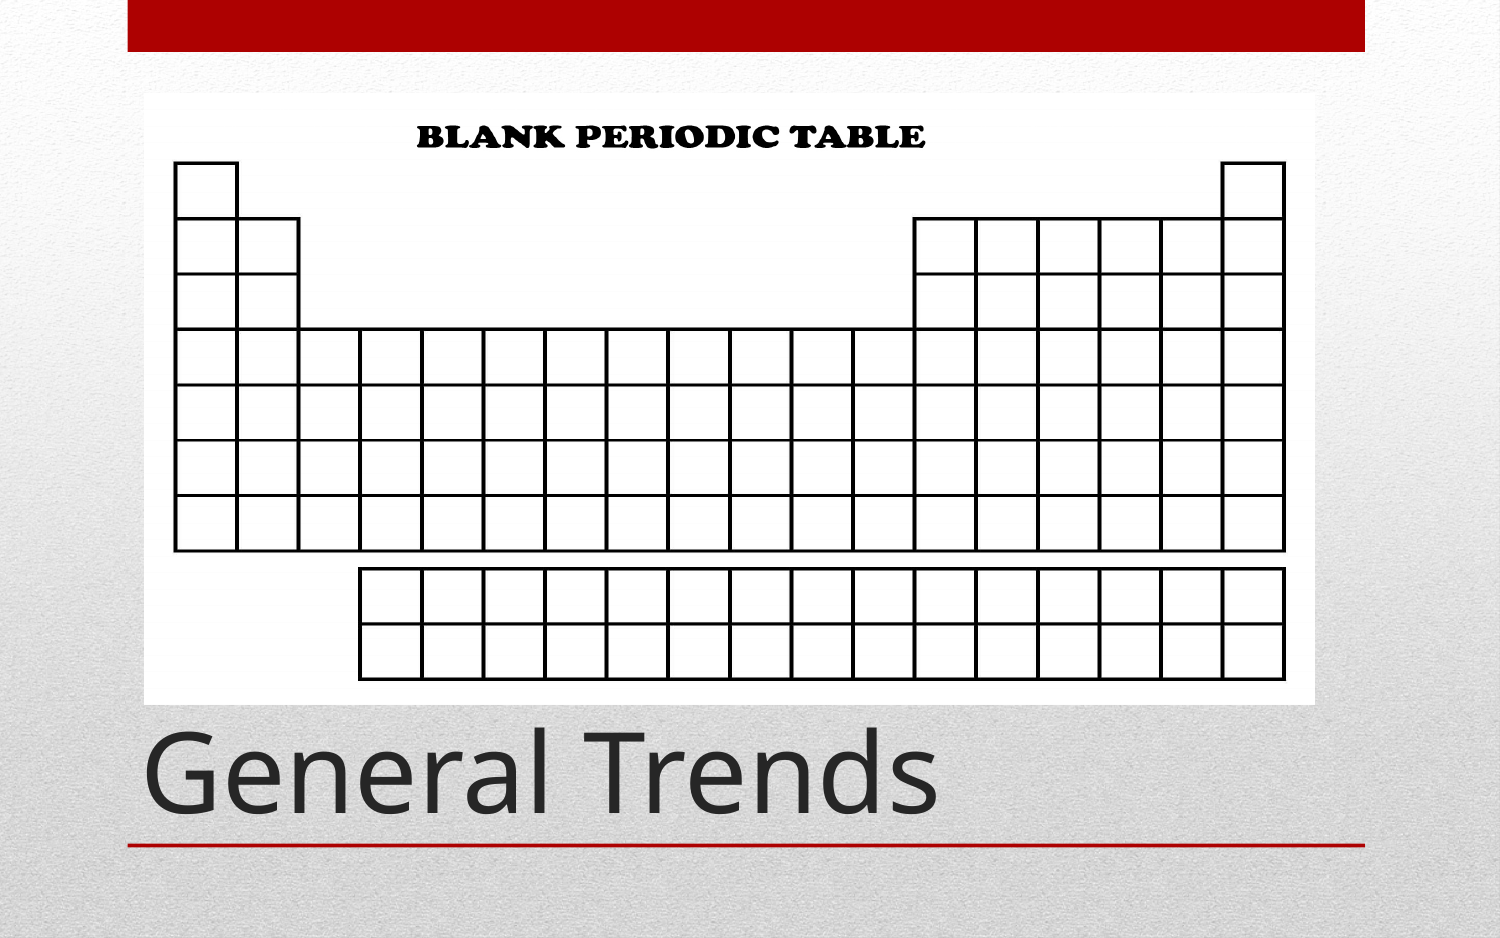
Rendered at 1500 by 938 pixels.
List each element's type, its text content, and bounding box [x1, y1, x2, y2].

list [17, 92, 1442, 705]
title General Trends [125, 715, 1238, 844]
